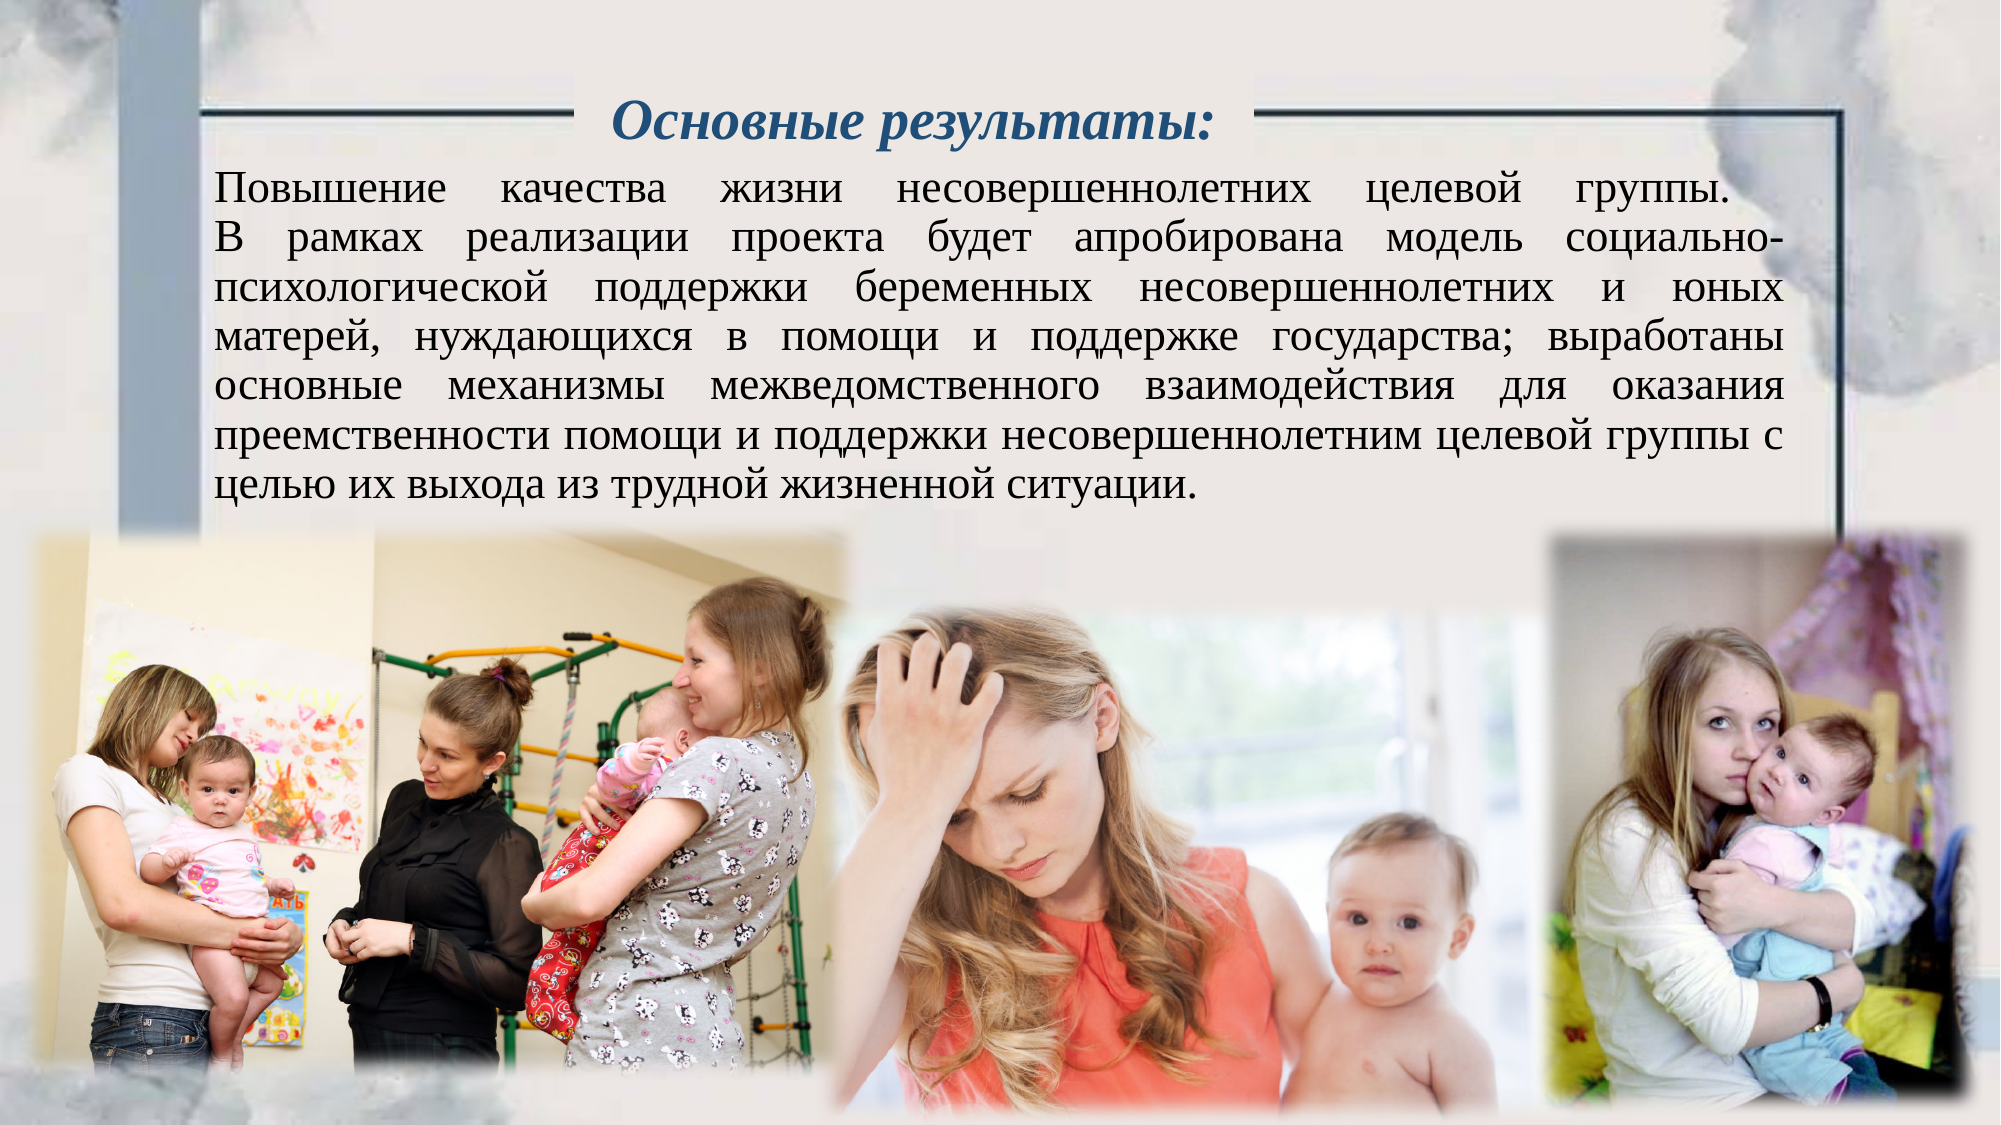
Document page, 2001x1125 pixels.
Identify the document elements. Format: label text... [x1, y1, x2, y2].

title Повышение качества жизни несовершеннолетних целевой группы. В рамках реализации проекта будет апробирована модель социально-психологической поддержки беременных несовершеннолетних и юных матерей, нуждающихся в помощи и поддержке государства; выработаны основные механизмы межведомственного взаимодействия для оказания преемственности помощи и поддержки несовершеннолетним целевой группы с целью их выхода из трудной жизненной ситуации. [199, 85, 1801, 586]
text_box Основные результаты: [574, 72, 1254, 159]
picture [0, 0, 2001, 1125]
